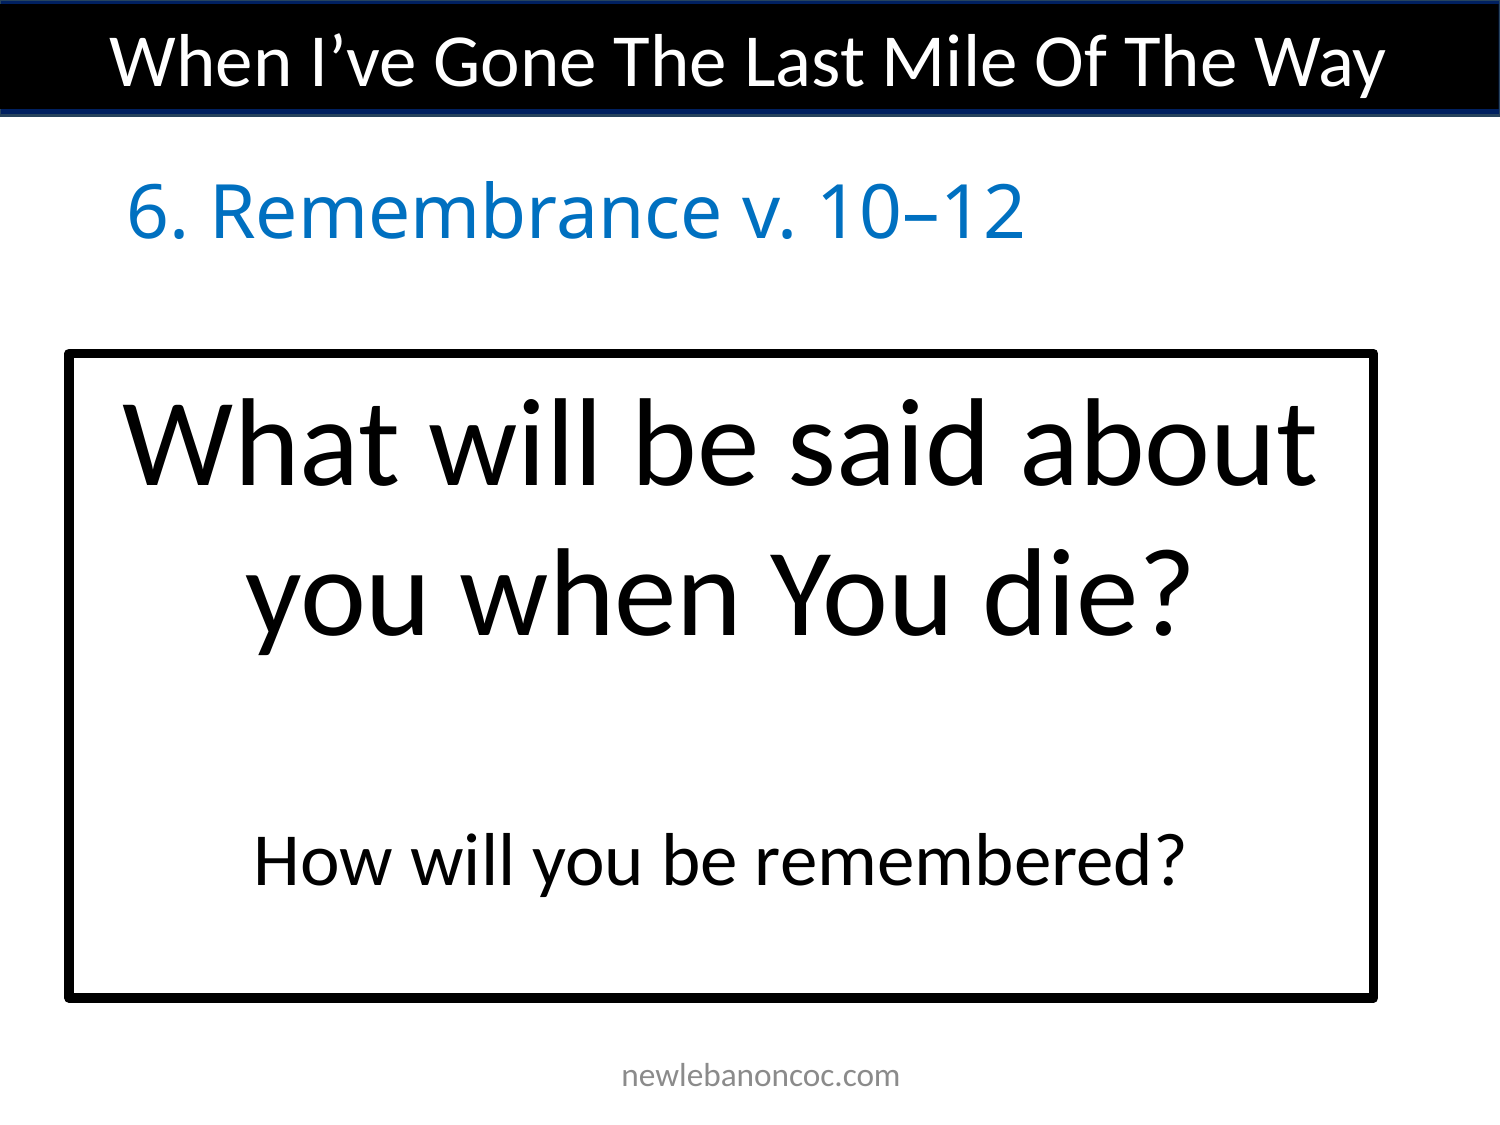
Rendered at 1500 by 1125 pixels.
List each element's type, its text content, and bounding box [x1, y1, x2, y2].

text_box 6. Remembrance v. 10–12 [112, 149, 1126, 261]
text_box When I’ve Gone The Last Mile Of The Way [0, 4, 1499, 109]
footer newlebanoncoc.com [496, 1042, 1004, 1103]
text_box [0, 0, 1500, 117]
text_box What will be said about you when You die? How will you be remembered? [69, 353, 1374, 999]
